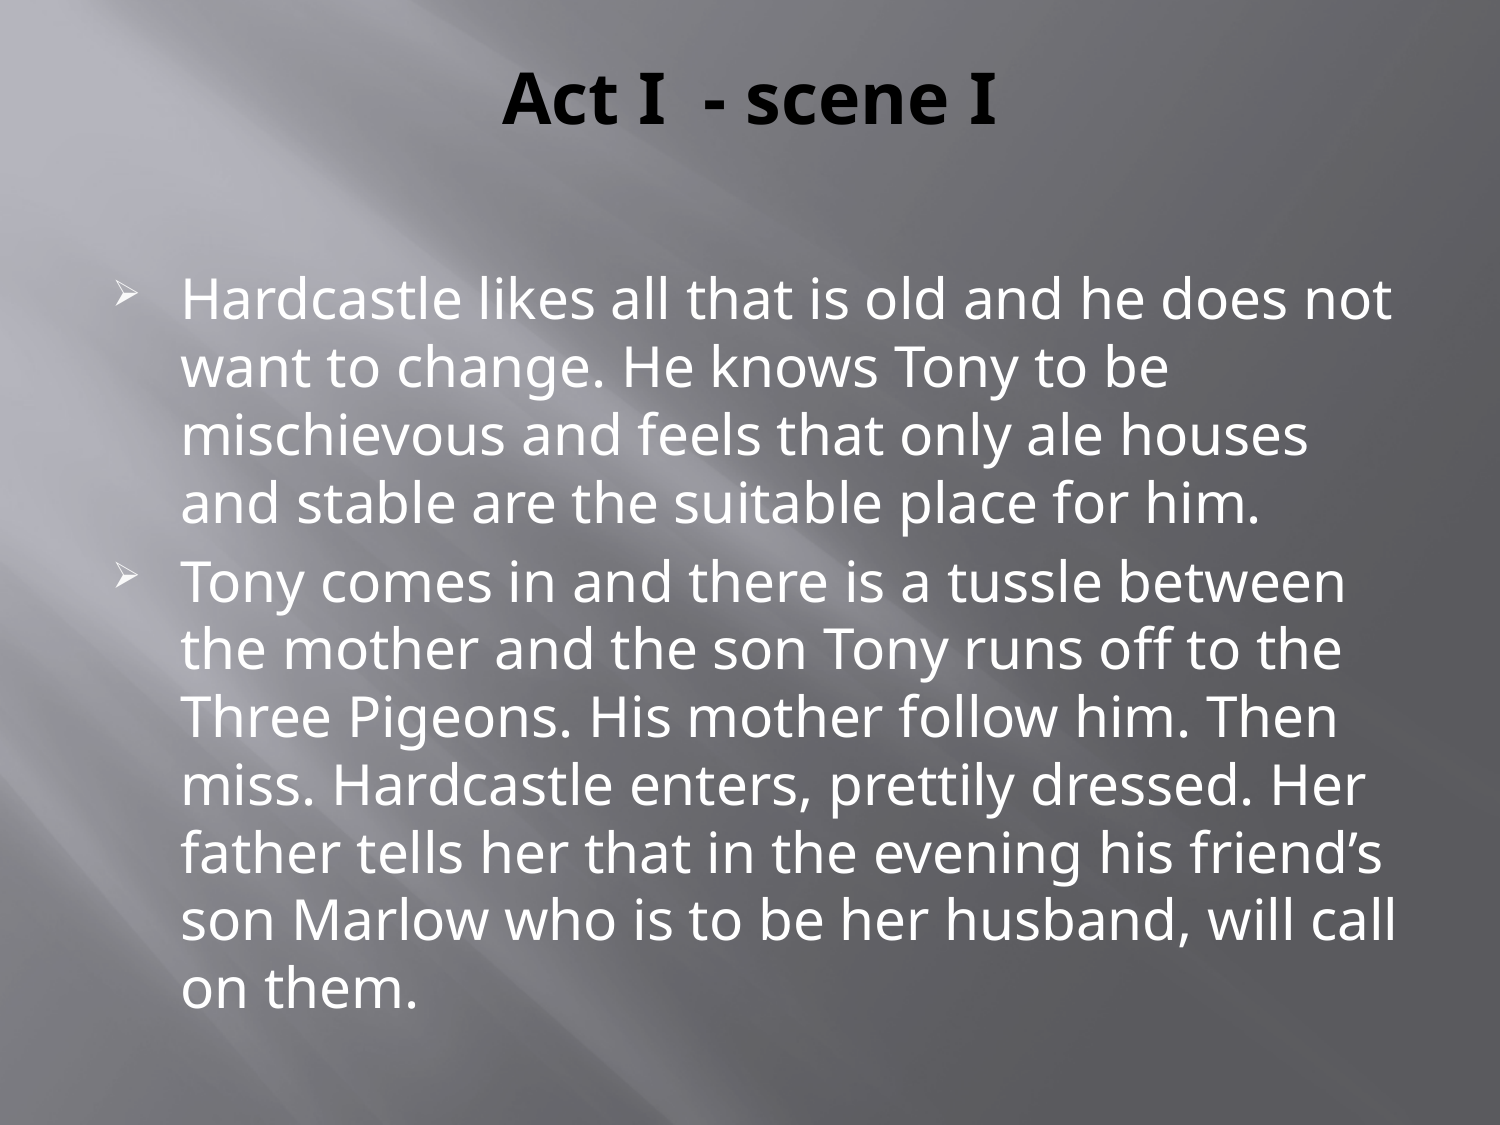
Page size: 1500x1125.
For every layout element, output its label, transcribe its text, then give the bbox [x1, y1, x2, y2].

list Hardcastle likes all that is old and he does not want to change. He knows Tony to be mischievous and feels that only ale houses and stable are the suitable place for him. Tony comes in and there is a tussle between the mother and the son Tony runs off to the Three Pigeons. His mother follow him. Then miss. Hardcastle enters, prettily dressed. Her father tells her that in the evening his friend’s son Marlow who is to be her husband, will call on them. [75, 256, 1425, 1029]
title Act I - scene I [75, 45, 1425, 233]
